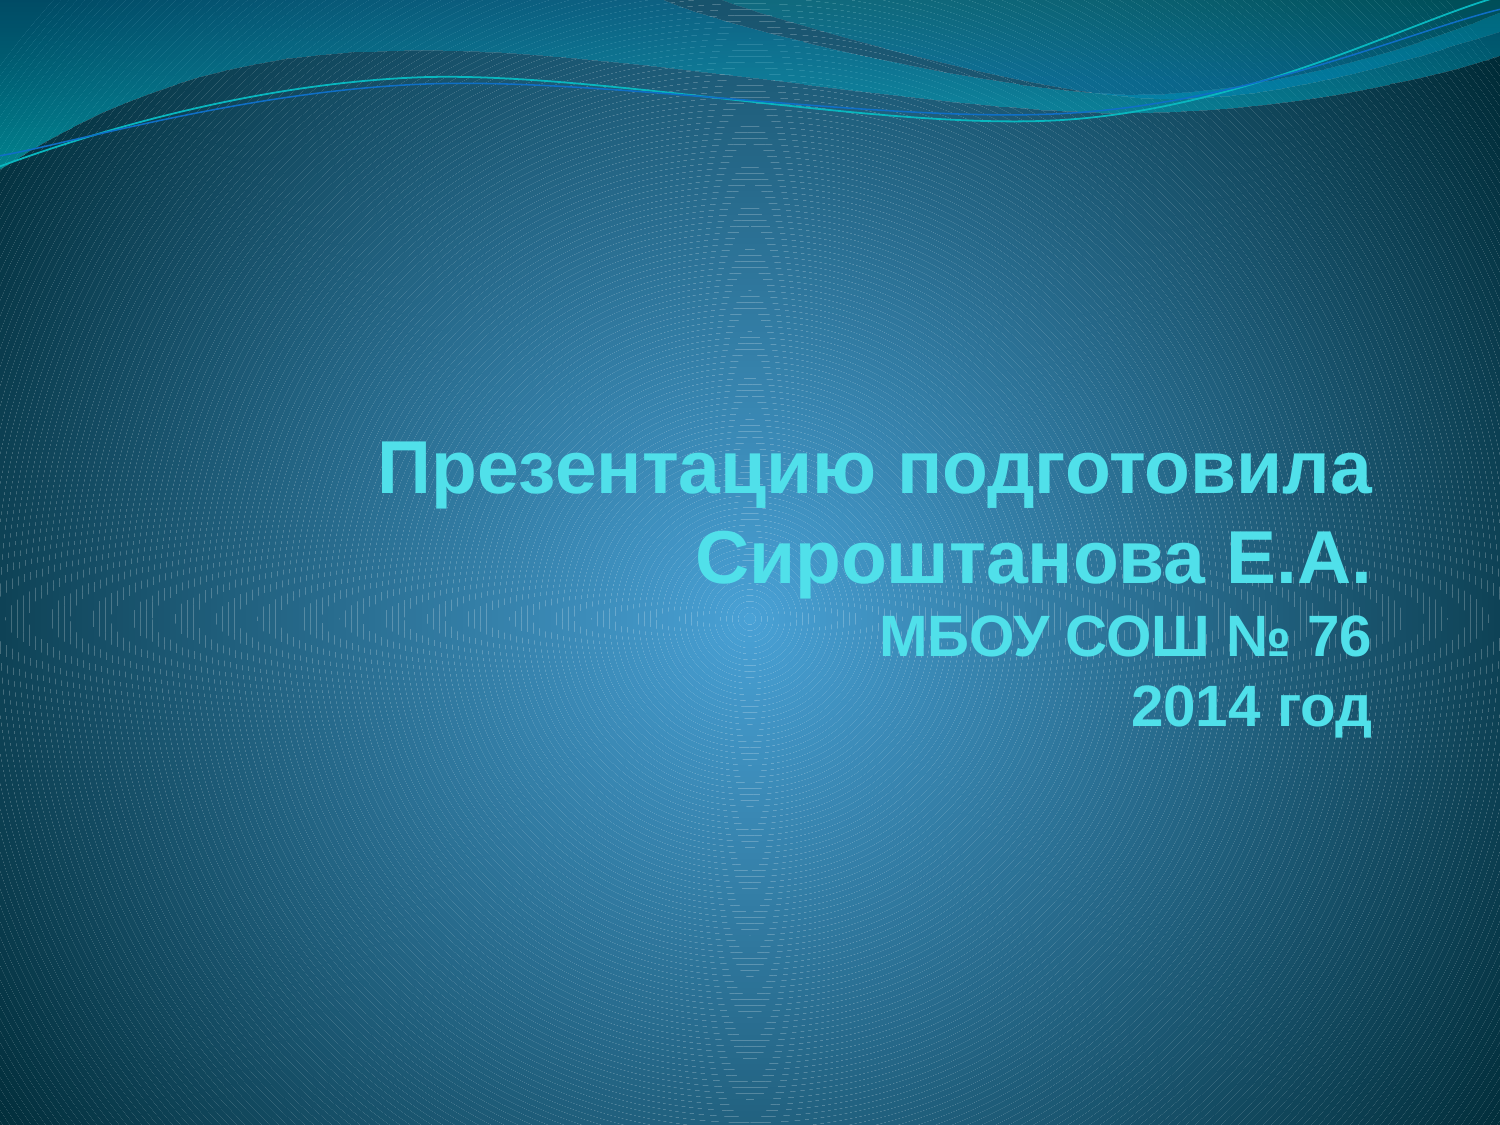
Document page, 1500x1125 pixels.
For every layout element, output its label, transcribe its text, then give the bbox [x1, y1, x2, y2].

subtitle [87, 529, 1376, 818]
title Презентацию подготовила Сироштанова Е.А. МБОУ СОШ № 76 2014 год [87, 269, 1376, 529]
